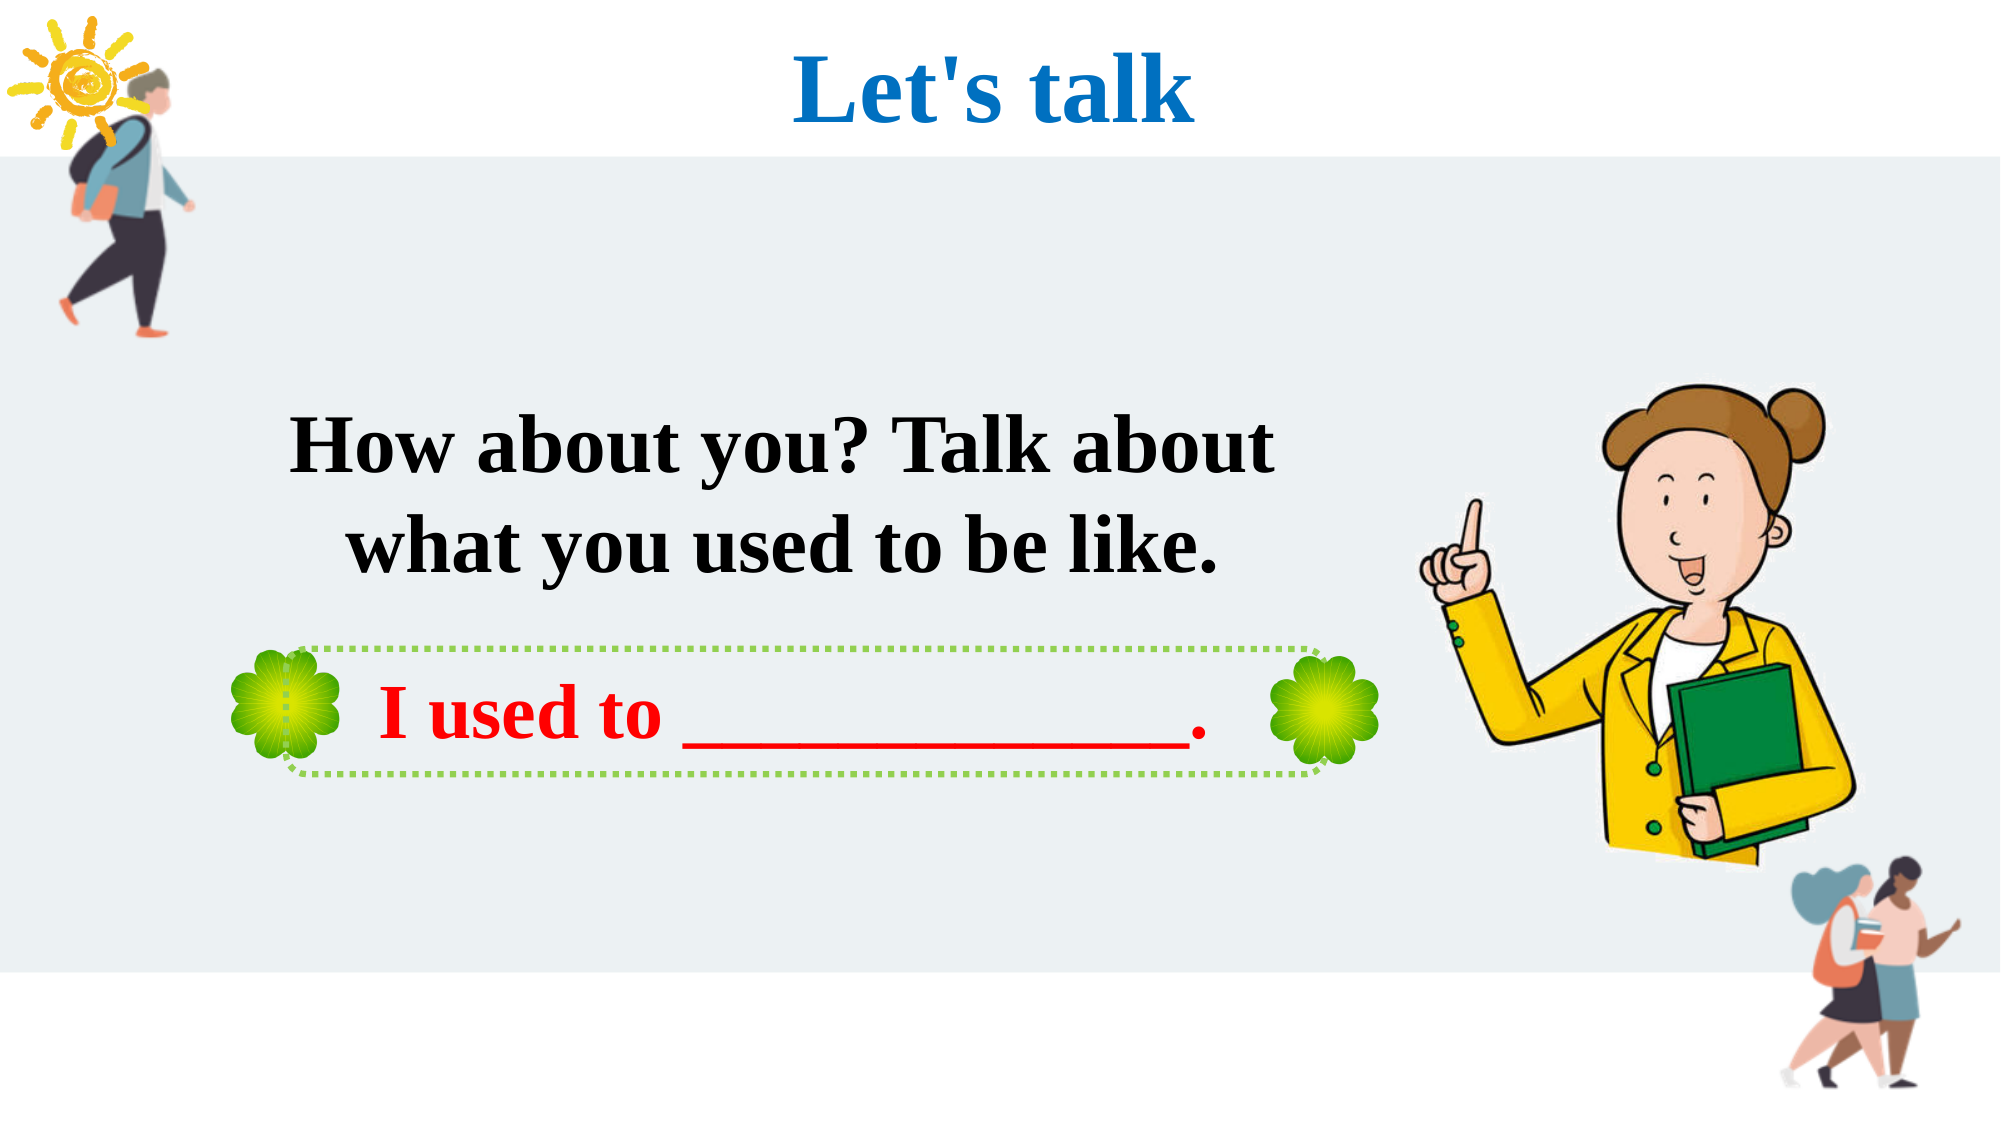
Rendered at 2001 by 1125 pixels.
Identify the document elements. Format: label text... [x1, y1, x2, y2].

text_box How about you? Talk about what you used to be like. [215, 381, 1325, 596]
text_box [286, 646, 1325, 780]
text_box Let's talk [0, 28, 2000, 152]
picture [0, 0, 2001, 1125]
